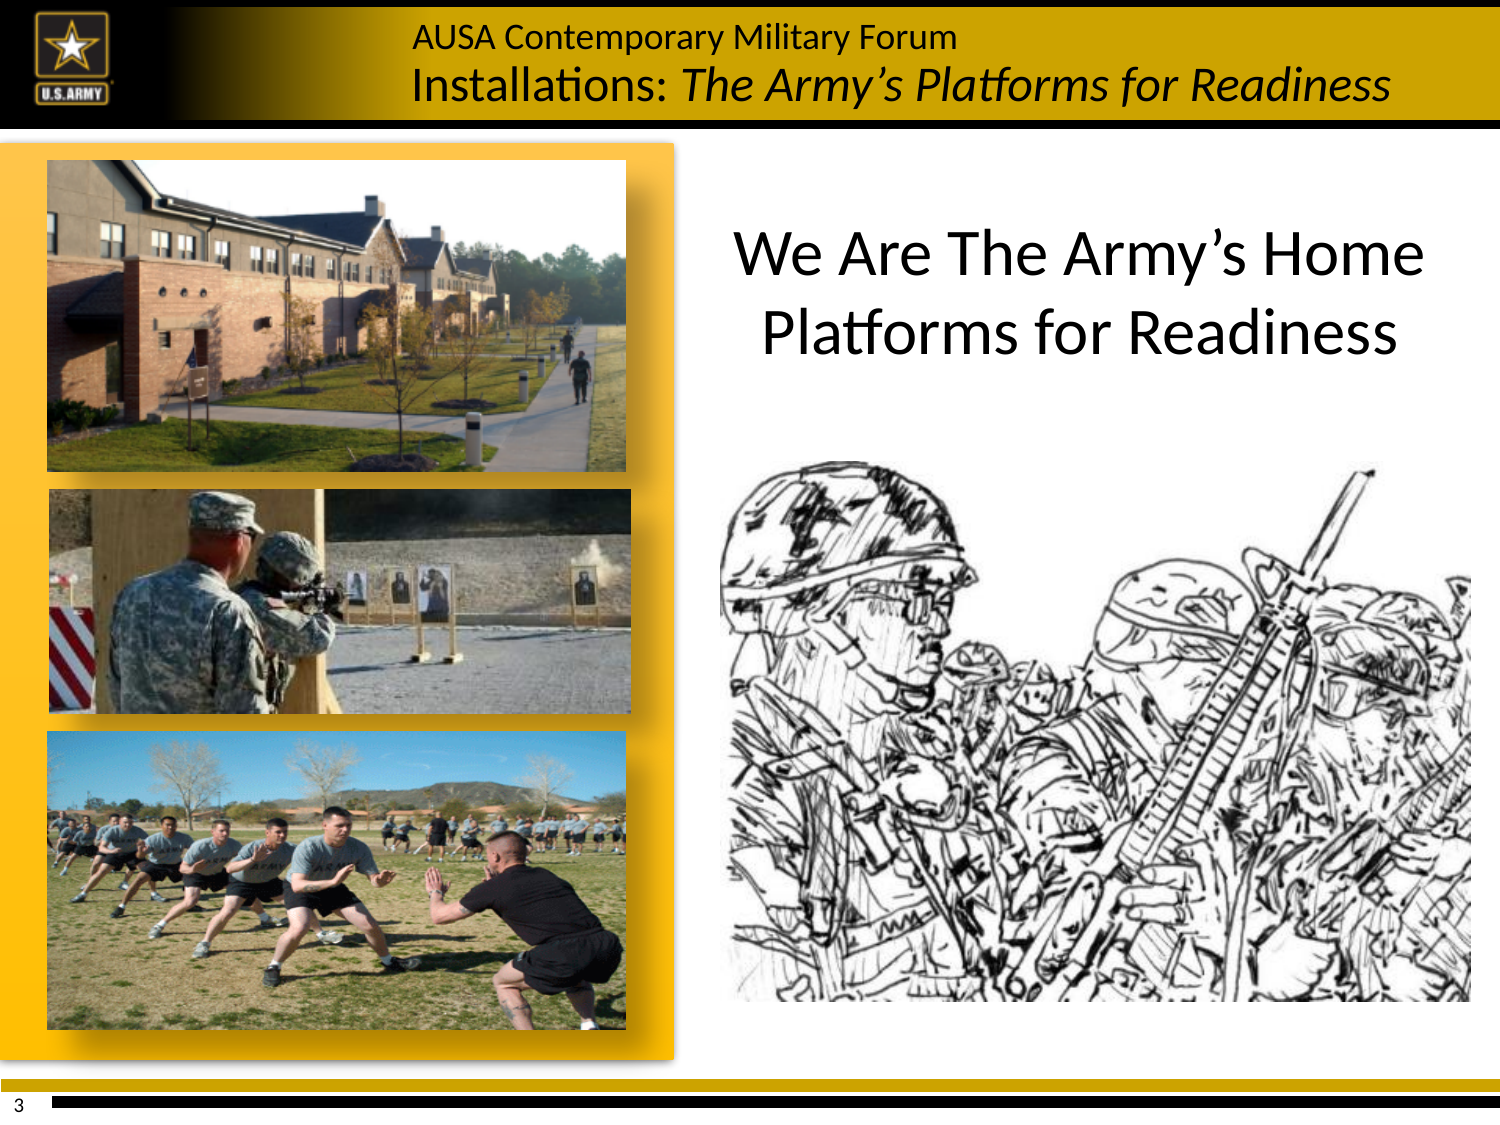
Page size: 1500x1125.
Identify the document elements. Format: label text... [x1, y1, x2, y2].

picture [49, 489, 631, 714]
text_box We Are The Army’s Home Platforms for Readiness [673, 200, 1487, 376]
picture [47, 731, 626, 1031]
text_box [0, 143, 674, 1060]
picture [47, 160, 626, 472]
picture [24, 0, 128, 123]
picture [720, 461, 1471, 1002]
